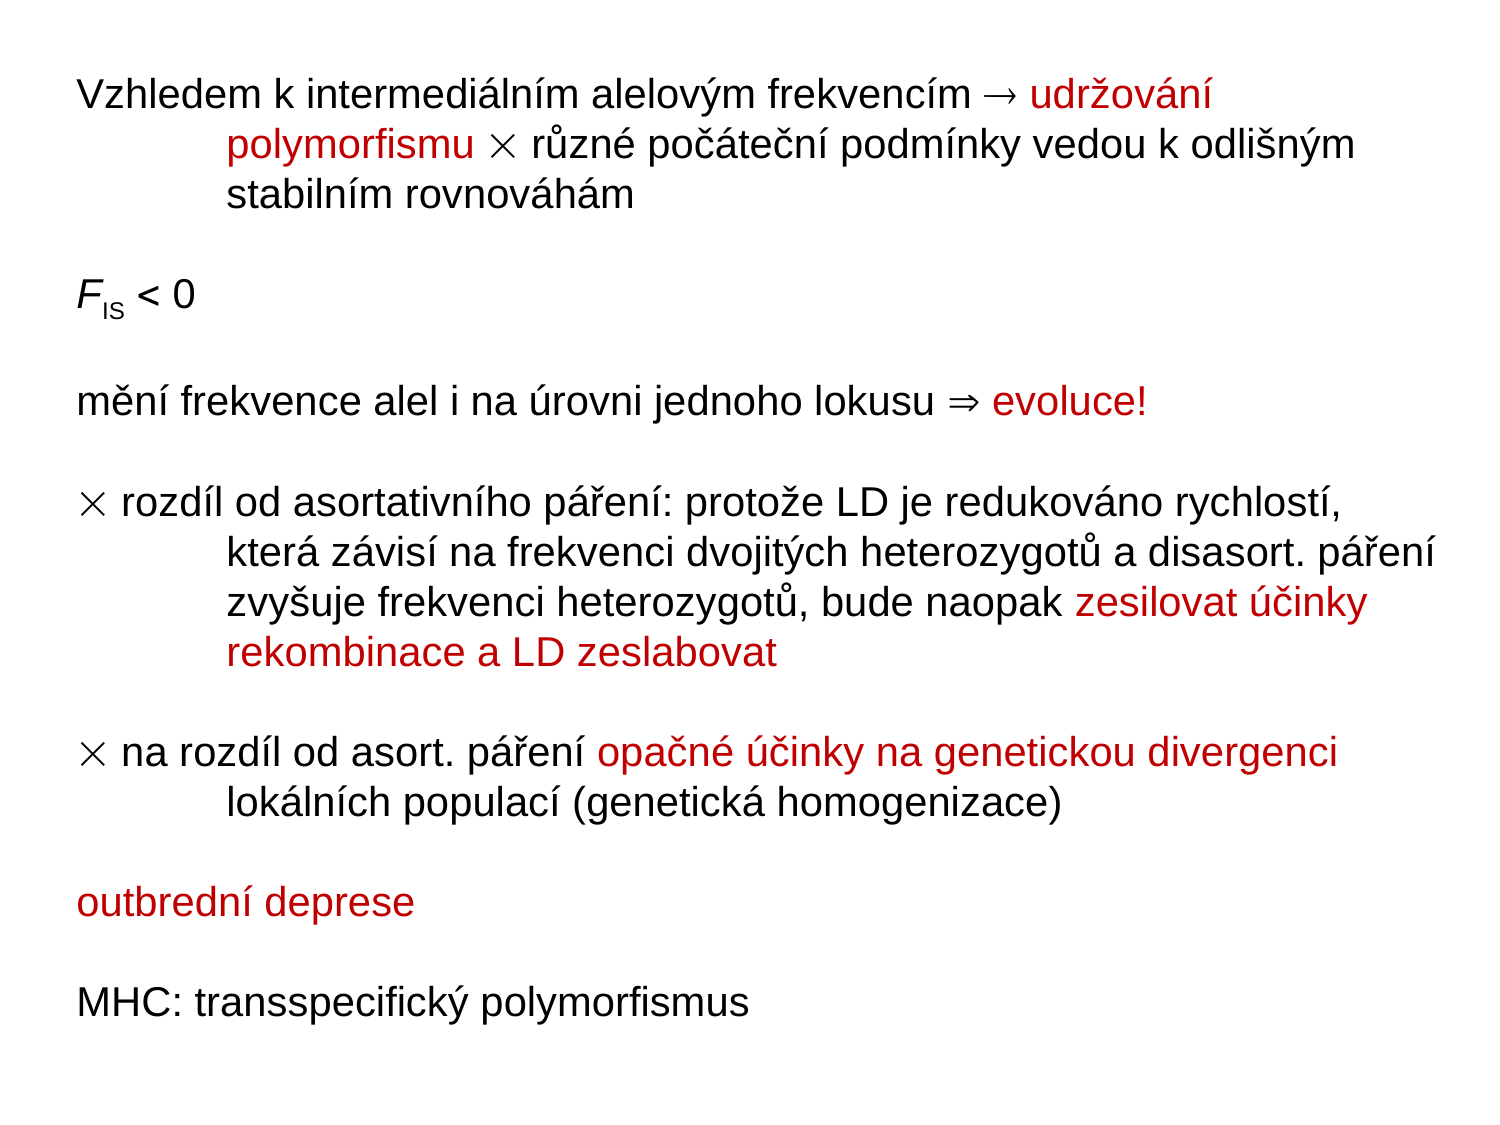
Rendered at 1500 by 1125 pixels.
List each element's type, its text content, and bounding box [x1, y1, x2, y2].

text_box Vzhledem k intermediálním alelovým frekvencím  udržování polymorfismu  různé počáteční podmínky vedou k odlišným stabilním rovnováhám FIS  0 mění frekvence alel i na úrovni jednoho lokusu  evoluce!  rozdíl od asortativního páření: protože LD je redukováno rychlostí, která závisí na frekvenci dvojitých heterozygotů a disasort. páření zvyšuje frekvenci heterozygotů, bude naopak zesilovat účinky rekombinace a LD zeslabovat  na rozdíl od asort. páření opačné účinky na genetickou divergenci lokálních populací (genetická homogenizace) outbrední deprese MHC: transspecifický polymorfismus [61, 59, 1452, 1032]
